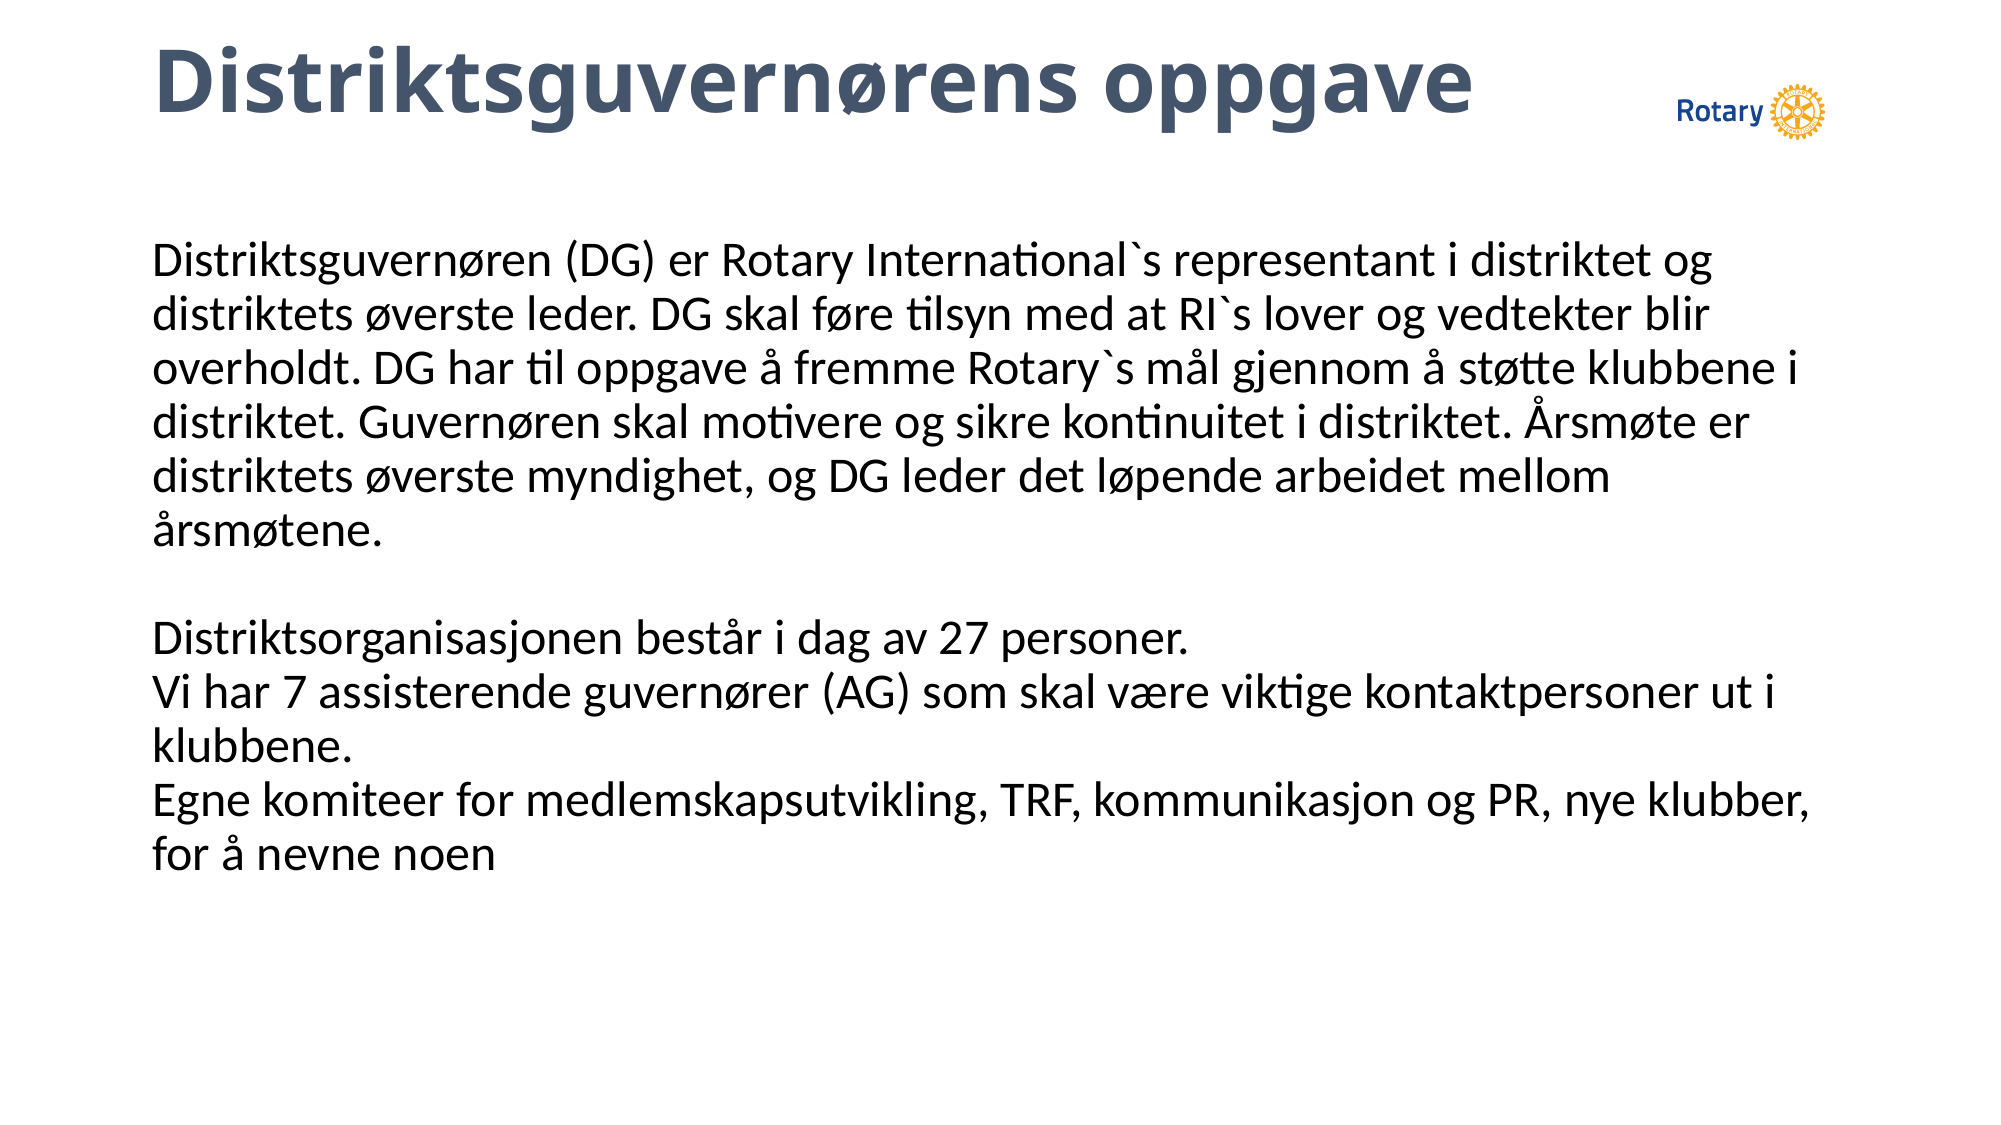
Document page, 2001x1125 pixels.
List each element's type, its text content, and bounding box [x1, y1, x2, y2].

title Distriktsguvernørens oppgave [137, 29, 1863, 140]
list Distriktsguvernøren (DG) er Rotary International`s representant i distriktet og distriktets øverste leder. DG skal føre tilsyn med at RI`s lover og vedtekter blir overholdt. DG har til oppgave å fremme Rotary`s mål gjennom å støtte klubbene i distriktet. Guvernøren skal motivere og sikre kontinuitet i distriktet. Årsmøte er distriktets øverste myndighet, og DG leder det løpende arbeidet mellom årsmøtene. Distriktsorganisasjonen består i dag av 27 personer. Vi har 7 assisterende guvernører (AG) som skal være viktige kontaktpersoner ut i klubbene. Egne komiteer for medlemskapsutvikling, TRF, kommunikasjon og PR, nye klubber, for å nevne noen [137, 165, 1863, 1108]
picture [1678, 84, 1825, 140]
